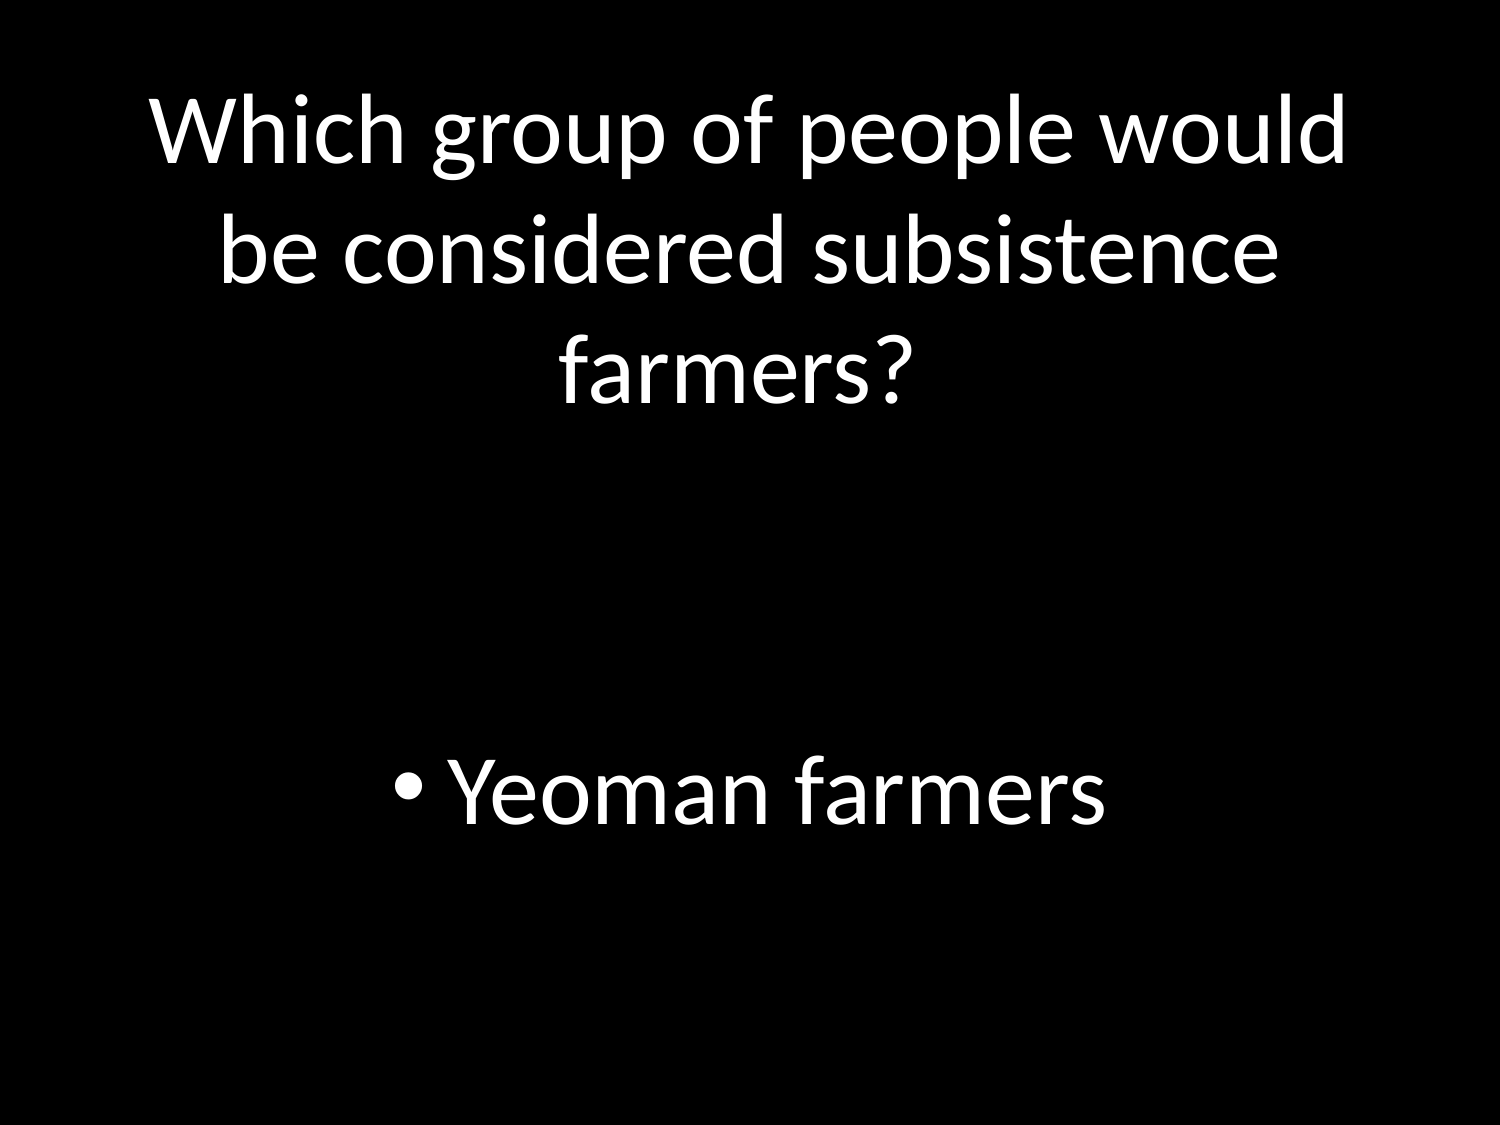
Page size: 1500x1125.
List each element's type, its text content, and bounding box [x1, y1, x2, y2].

list Yeoman farmers [75, 437, 1425, 1005]
title Which group of people would be considered subsistence farmers? [75, 149, 1425, 338]
